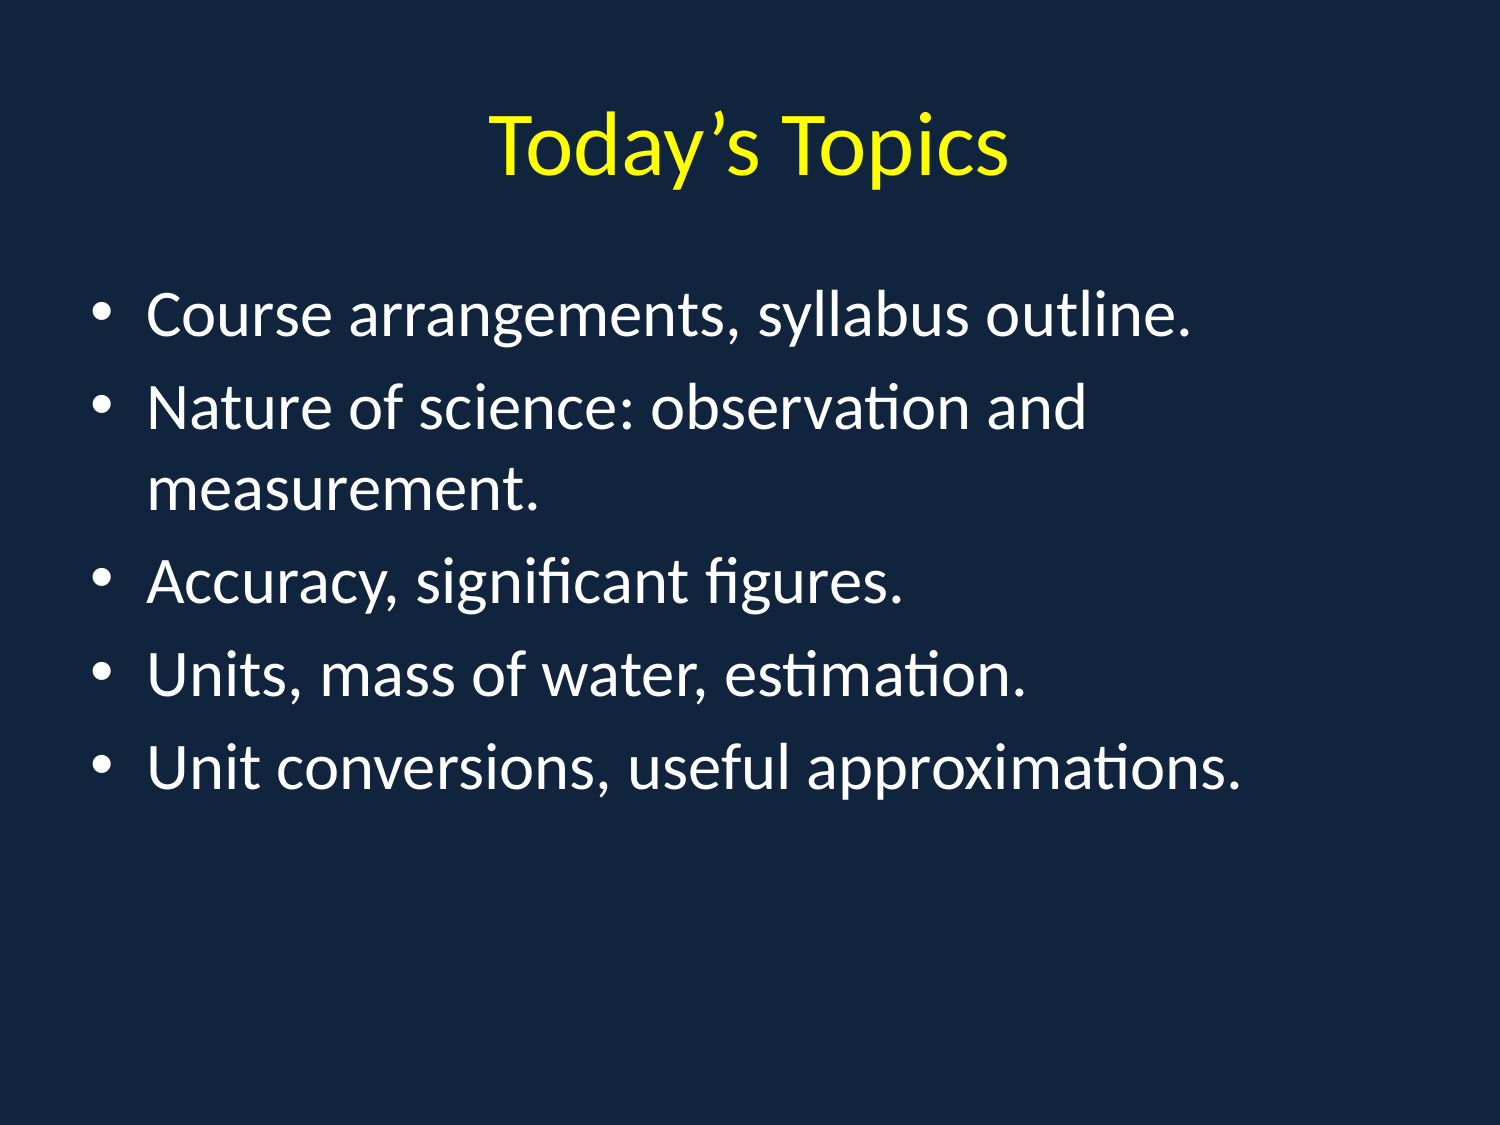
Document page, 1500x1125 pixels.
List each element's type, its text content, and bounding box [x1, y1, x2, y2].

list Course arrangements, syllabus outline. Nature of science: observation and measurement. Accuracy, significant figures. Units, mass of water, estimation. Unit conversions, useful approximations. [75, 262, 1425, 1005]
title Today’s Topics [75, 45, 1425, 233]
